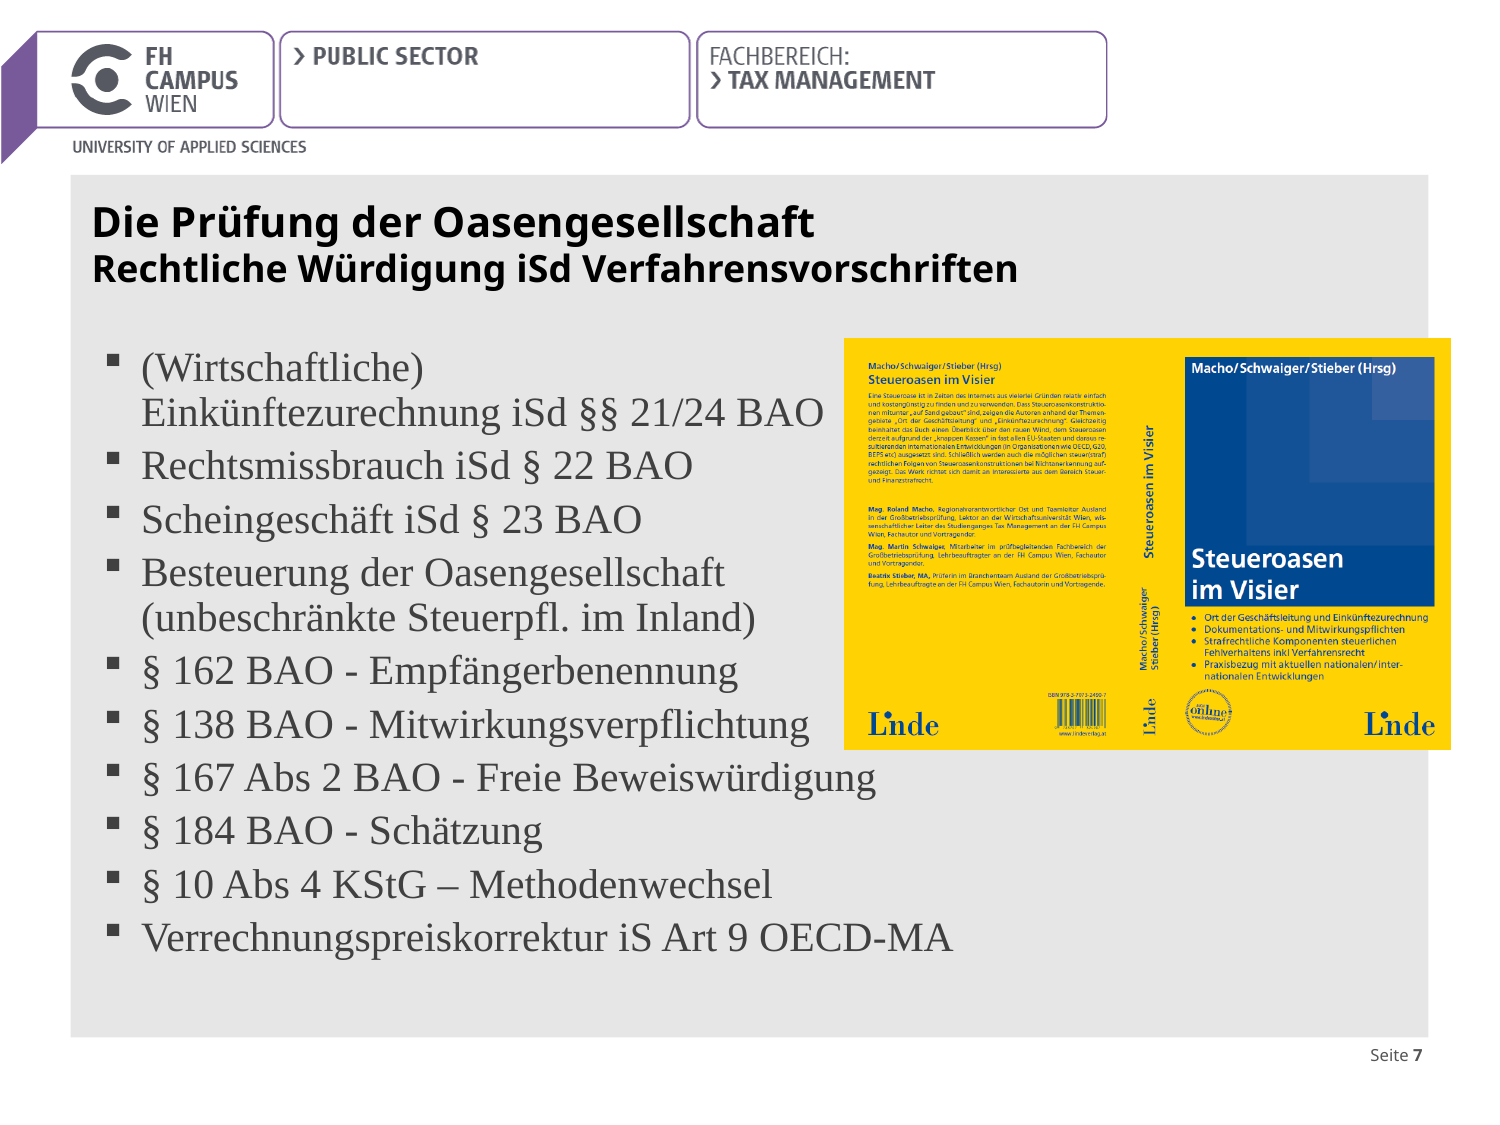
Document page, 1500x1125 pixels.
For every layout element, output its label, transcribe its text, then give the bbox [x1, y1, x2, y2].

picture [0, 30, 1108, 165]
list (Wirtschaftliche) Einkünftezurechnung iSd §§ 21/24 BAO Rechtsmissbrauch iSd § 22 BAO Scheingeschäft iSd § 23 BAO Besteuerung der Oasengesellschaft (unbeschränkte Steuerpfl. im Inland) § 162 BAO - Empfängerbenennung § 138 BAO - Mitwirkungsverpflichtung § 167 Abs 2 BAO - Freie Beweiswürdigung § 184 BAO - Schätzung § 10 Abs 4 KStG – Methodenwechsel Verrechnungspreiskorrektur iS Art 9 OECD-MA [88, 338, 1364, 1014]
picture [844, 337, 1451, 750]
title Die Prüfung der Oasengesellschaft Rechtliche Würdigung iSd Verfahrensvorschriften [76, 149, 1462, 337]
